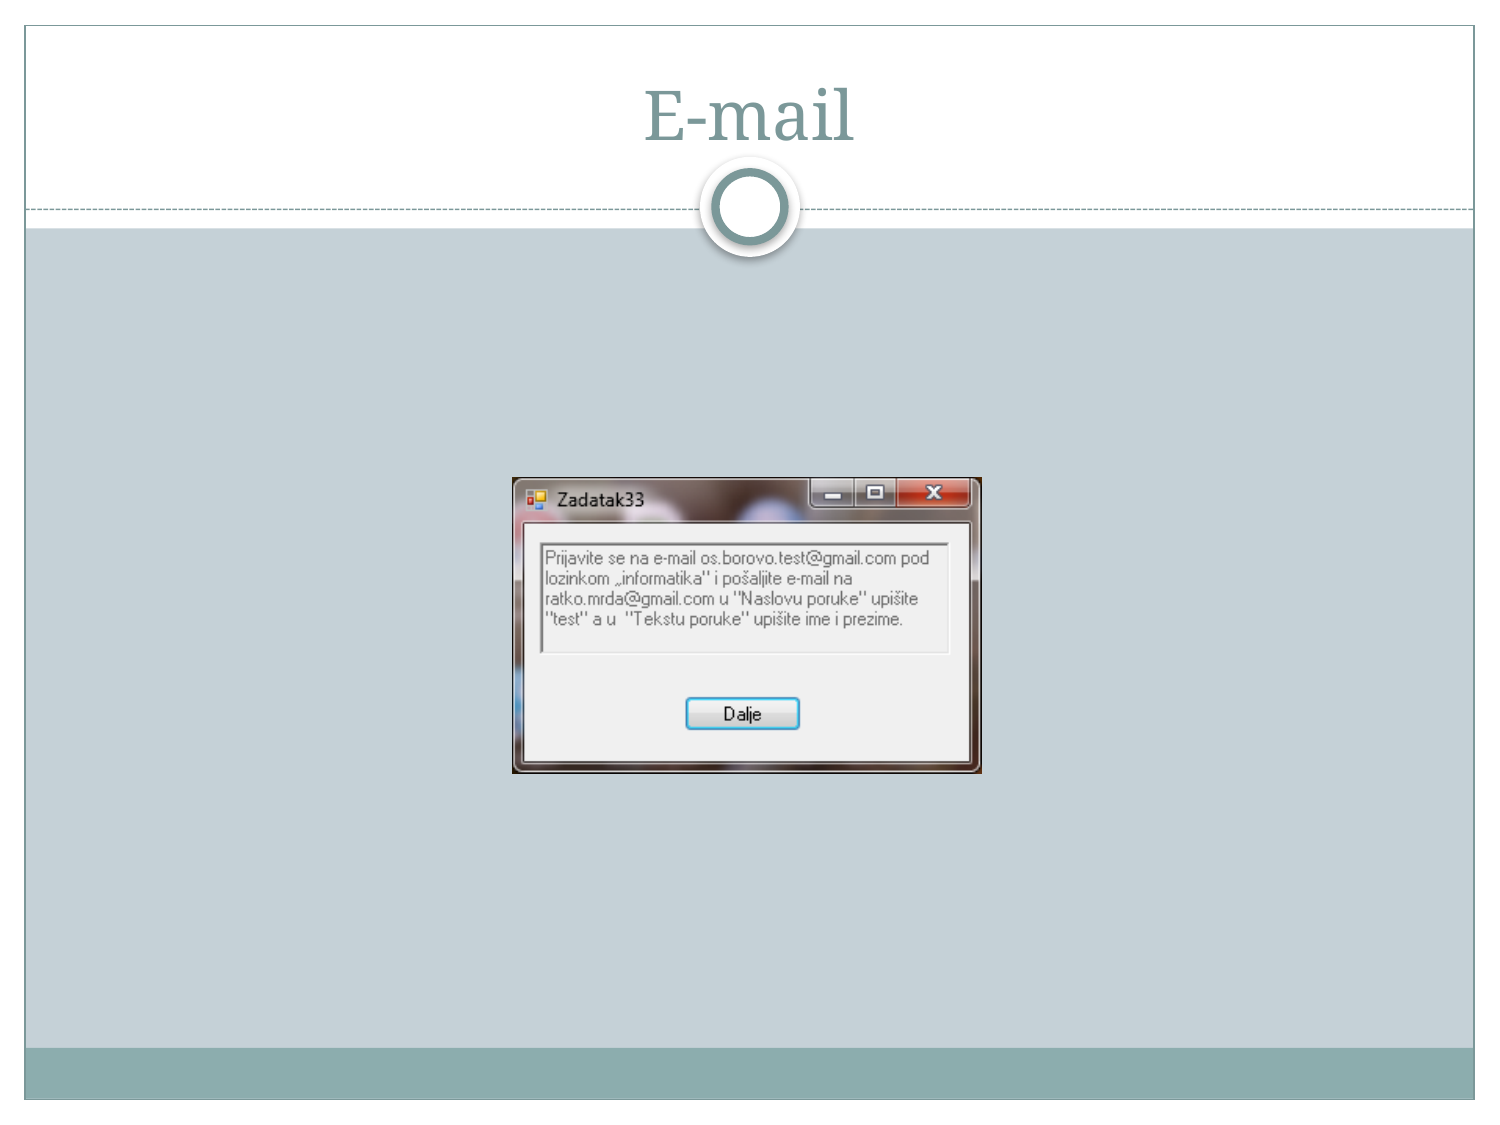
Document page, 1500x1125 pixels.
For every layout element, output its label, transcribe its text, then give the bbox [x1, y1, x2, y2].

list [512, 476, 982, 775]
title E-mail [49, 37, 1450, 162]
